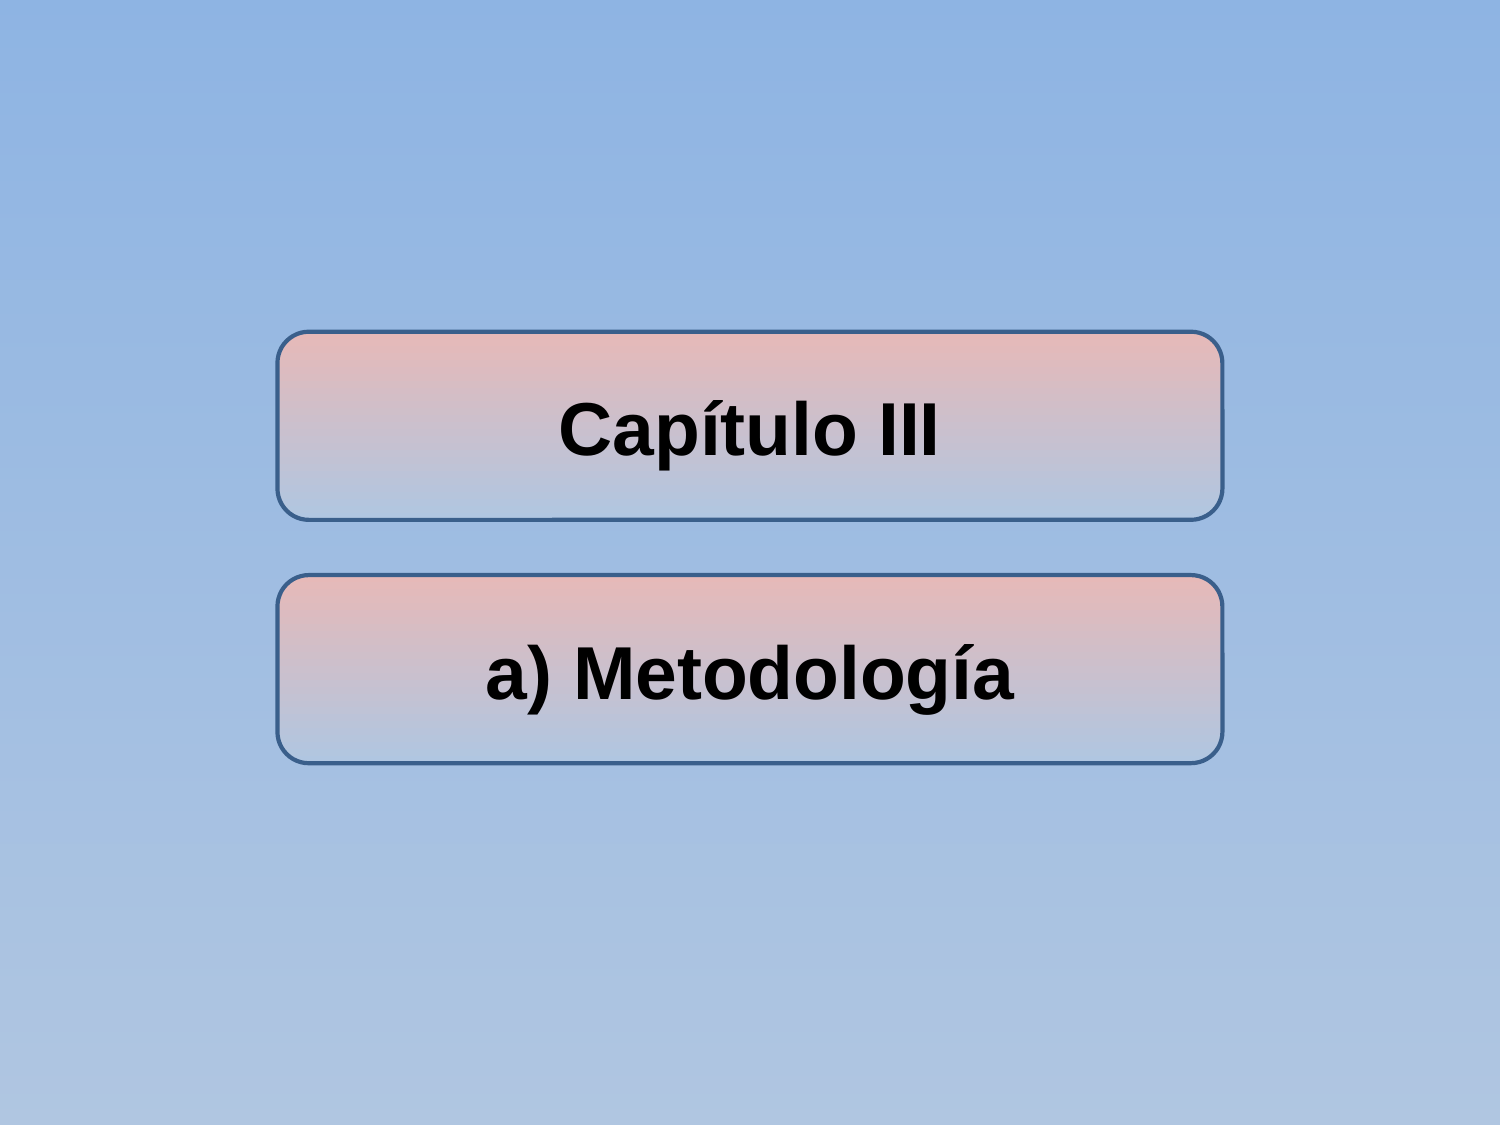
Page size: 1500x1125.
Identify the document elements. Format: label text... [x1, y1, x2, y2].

text_box a) Metodología [275, 572, 1225, 766]
text_box Capítulo III [275, 329, 1225, 522]
